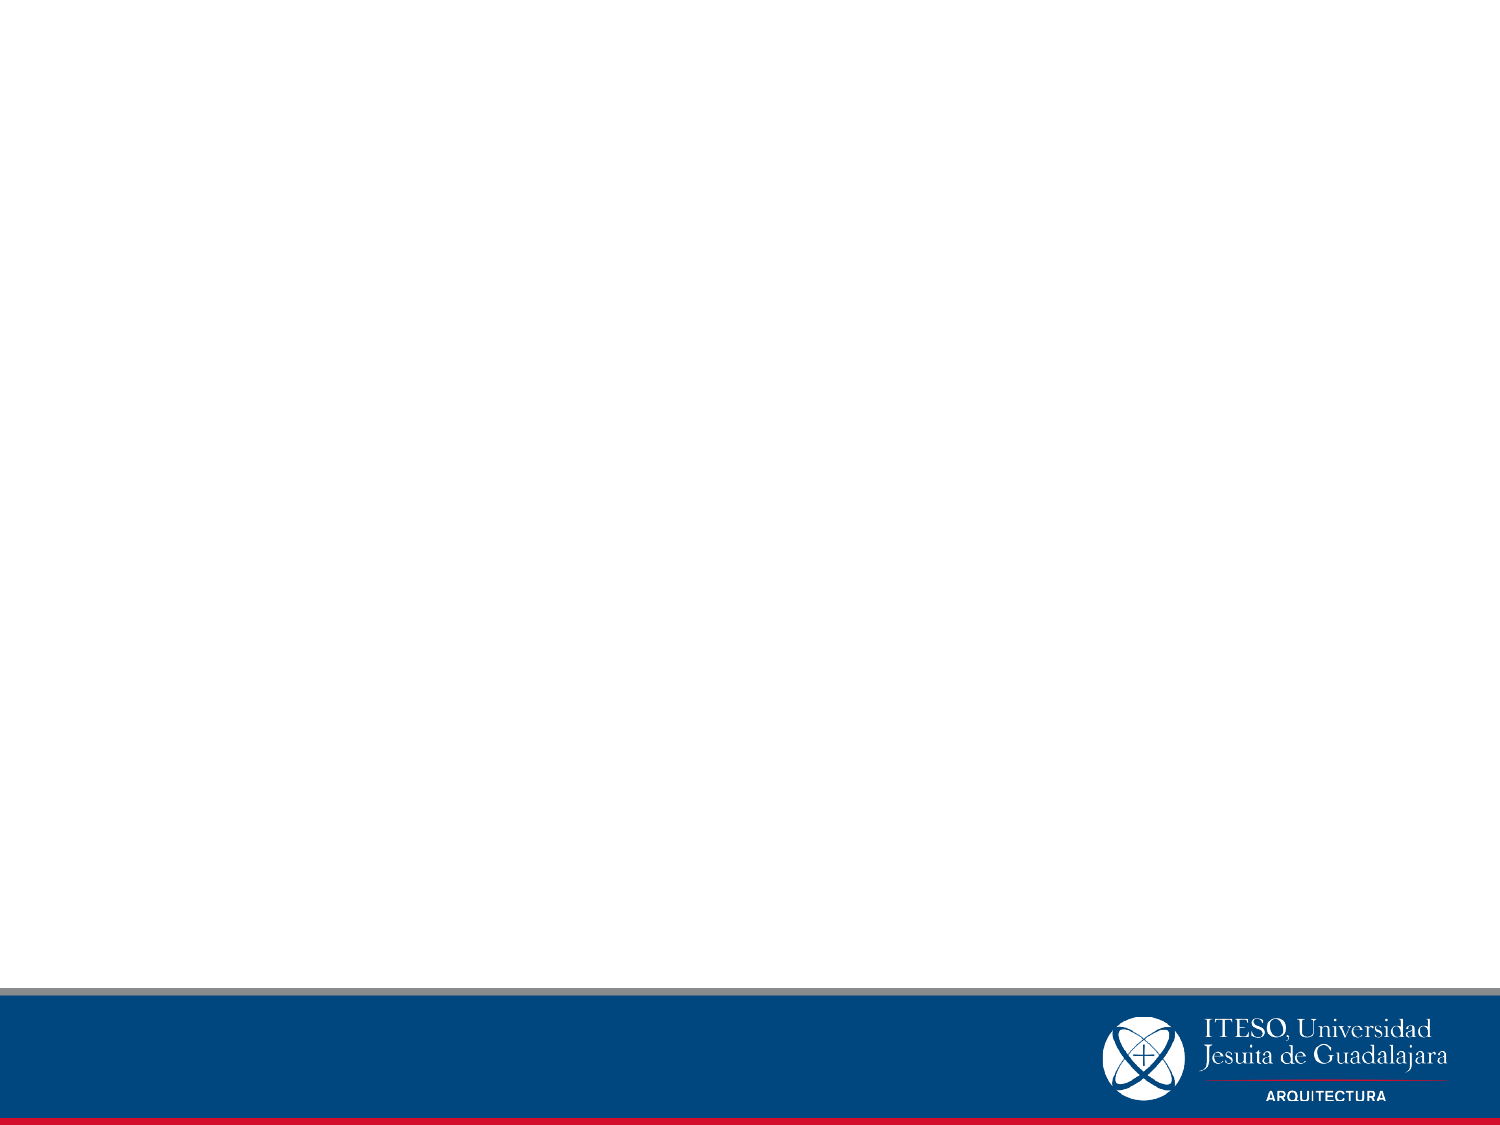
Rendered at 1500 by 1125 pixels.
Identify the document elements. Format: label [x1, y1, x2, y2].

picture [0, 988, 1500, 1125]
